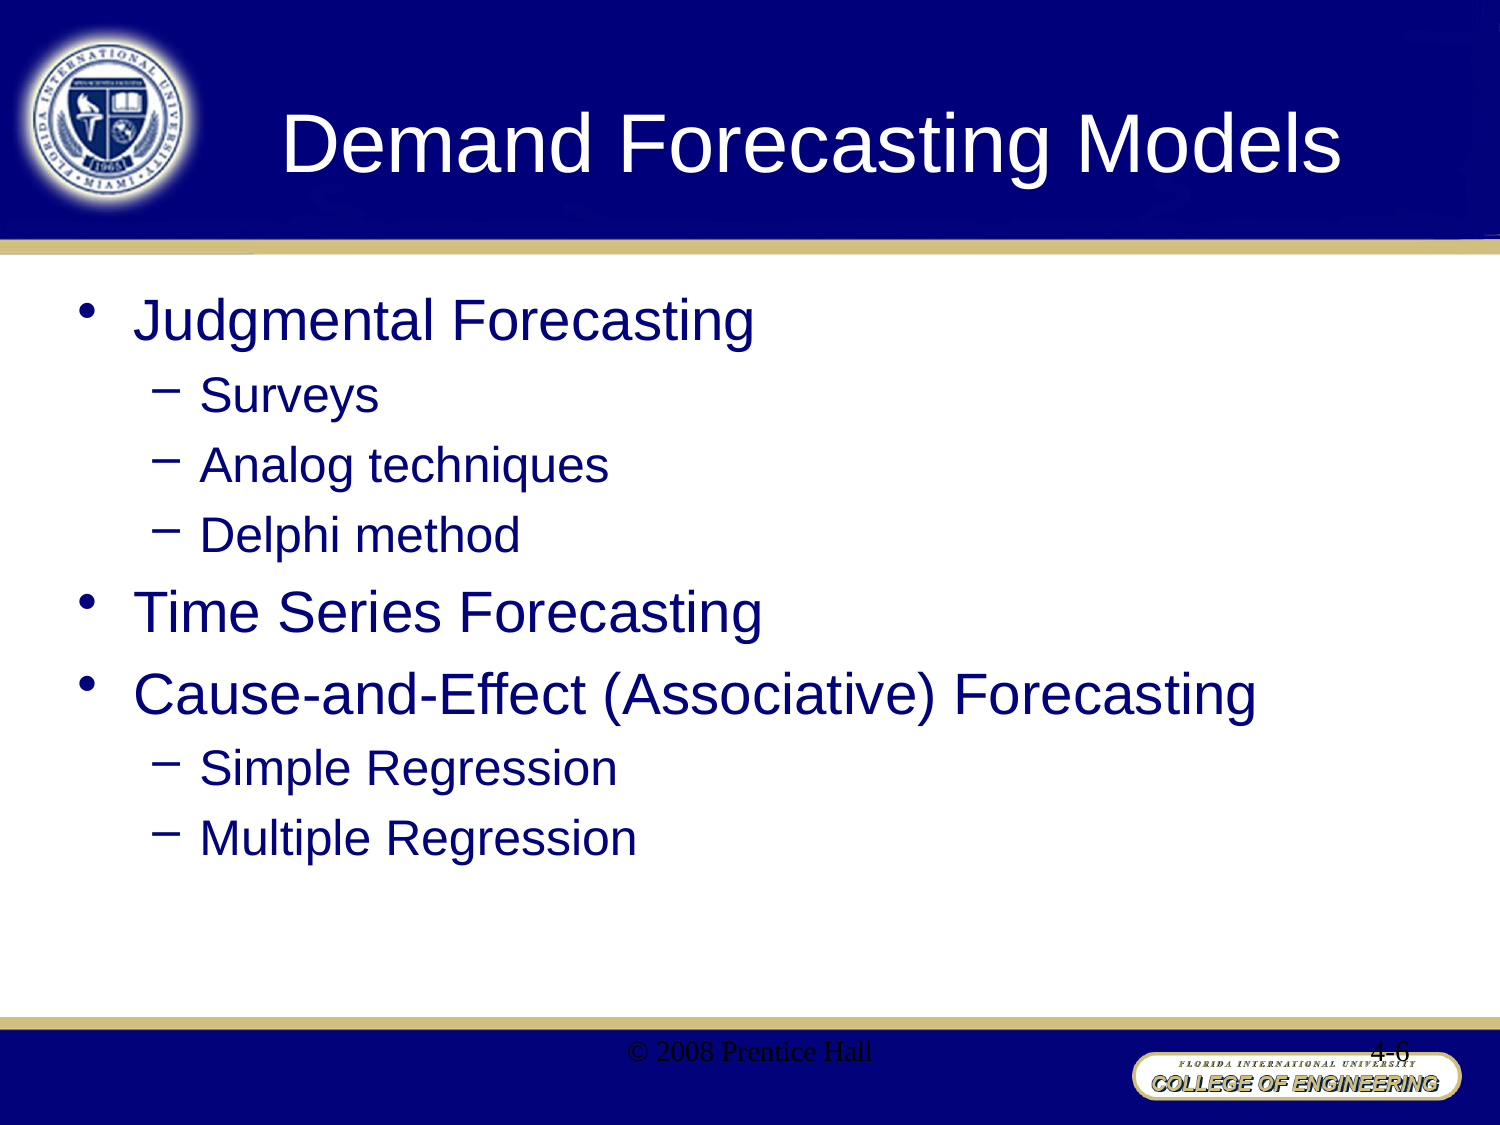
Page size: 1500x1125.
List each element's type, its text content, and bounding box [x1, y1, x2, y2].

title Demand Forecasting Models [199, 44, 1426, 233]
slide_number 4-6 [1074, 1024, 1426, 1103]
picture [0, 0, 1500, 1125]
footer © 2008 Prentice Hall [512, 1024, 988, 1103]
list Judgmental Forecasting Surveys Analog techniques Delphi method Time Series Forecasting Cause-and-Effect (Associative) Forecasting Simple Regression Multiple Regression [62, 274, 1451, 999]
